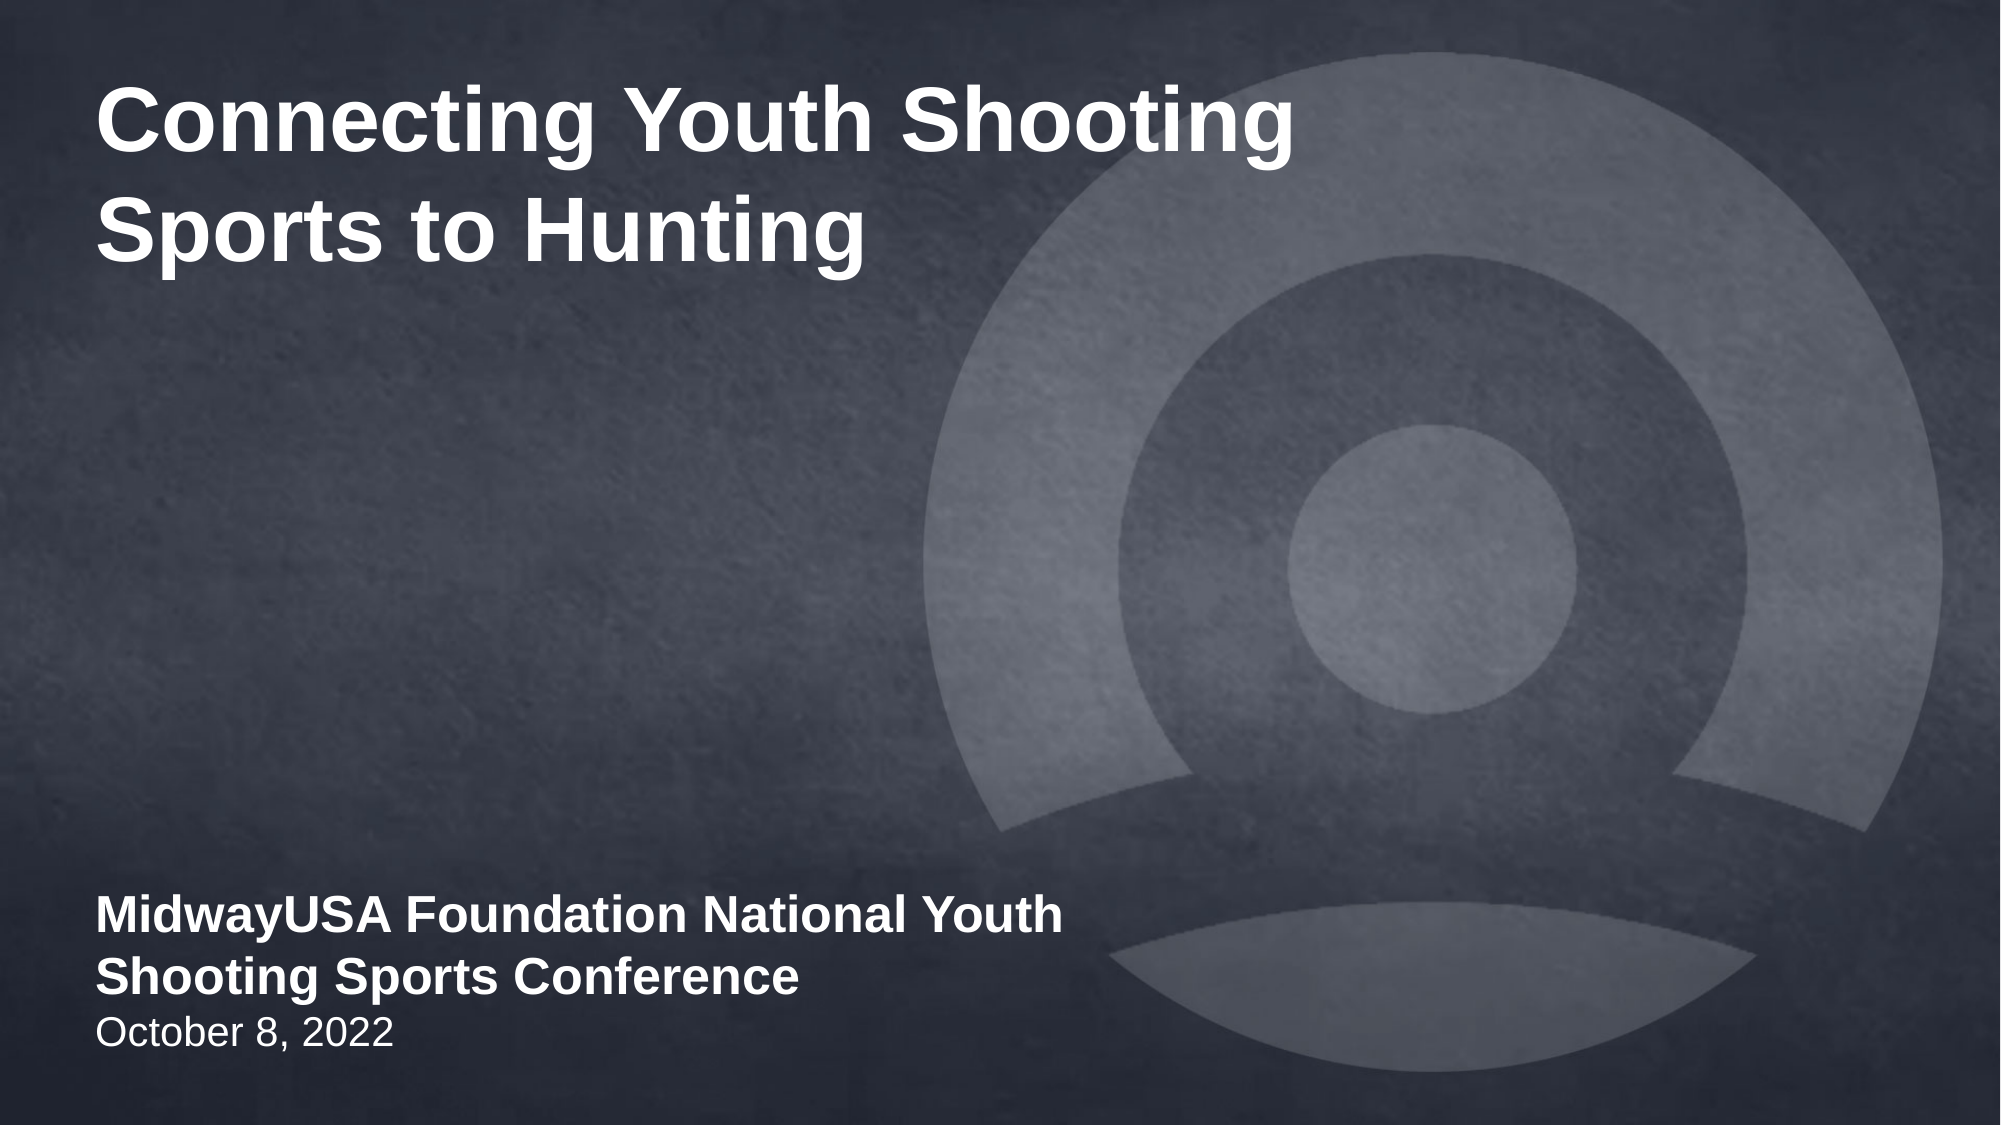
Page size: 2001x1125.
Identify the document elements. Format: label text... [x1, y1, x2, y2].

picture [0, 0, 2001, 1125]
text_box Connecting Youth Shooting Sports to Hunting MidwayUSA Foundation National Youth Shooting Sports Conference October 8, 2022 [80, 52, 1318, 1125]
